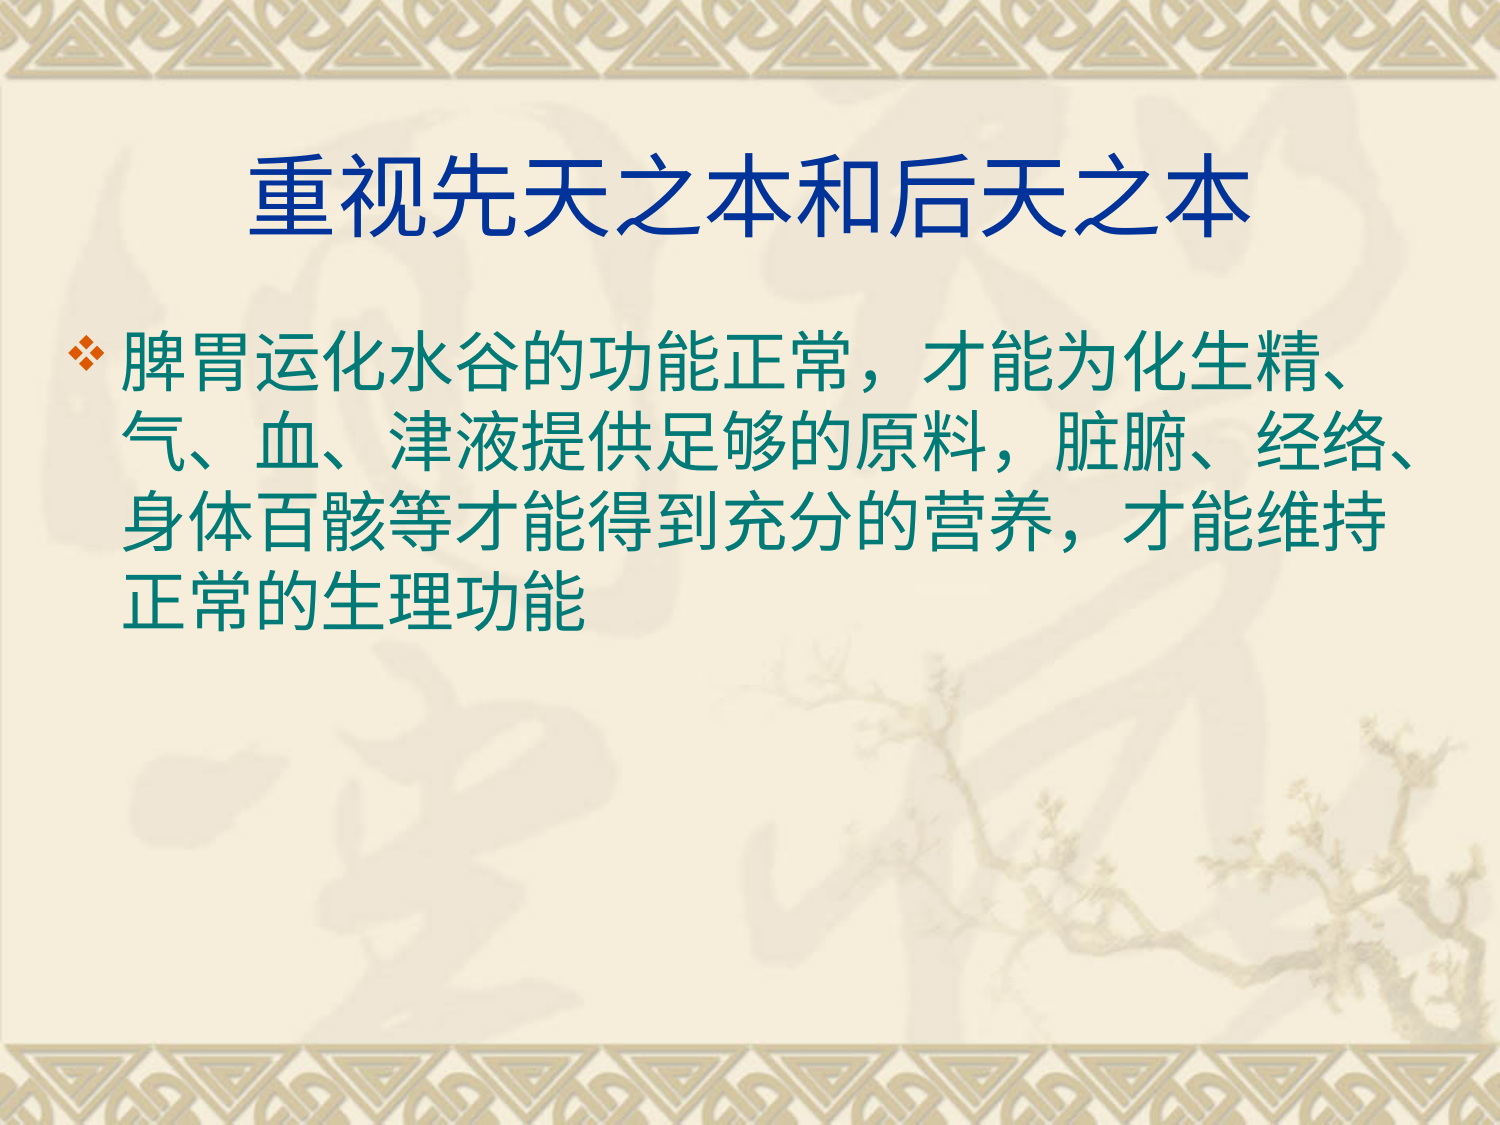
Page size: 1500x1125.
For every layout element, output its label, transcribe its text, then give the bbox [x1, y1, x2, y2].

picture [0, 0, 1500, 1125]
title 重视先天之本和后天之本 [49, 99, 1451, 288]
list 脾胃运化水谷的功能正常，才能为化生精、气、血、津液提供足够的原料，脏腑、经络、身体百骸等才能得到充分的营养，才能维持正常的生理功能 [49, 312, 1451, 1001]
